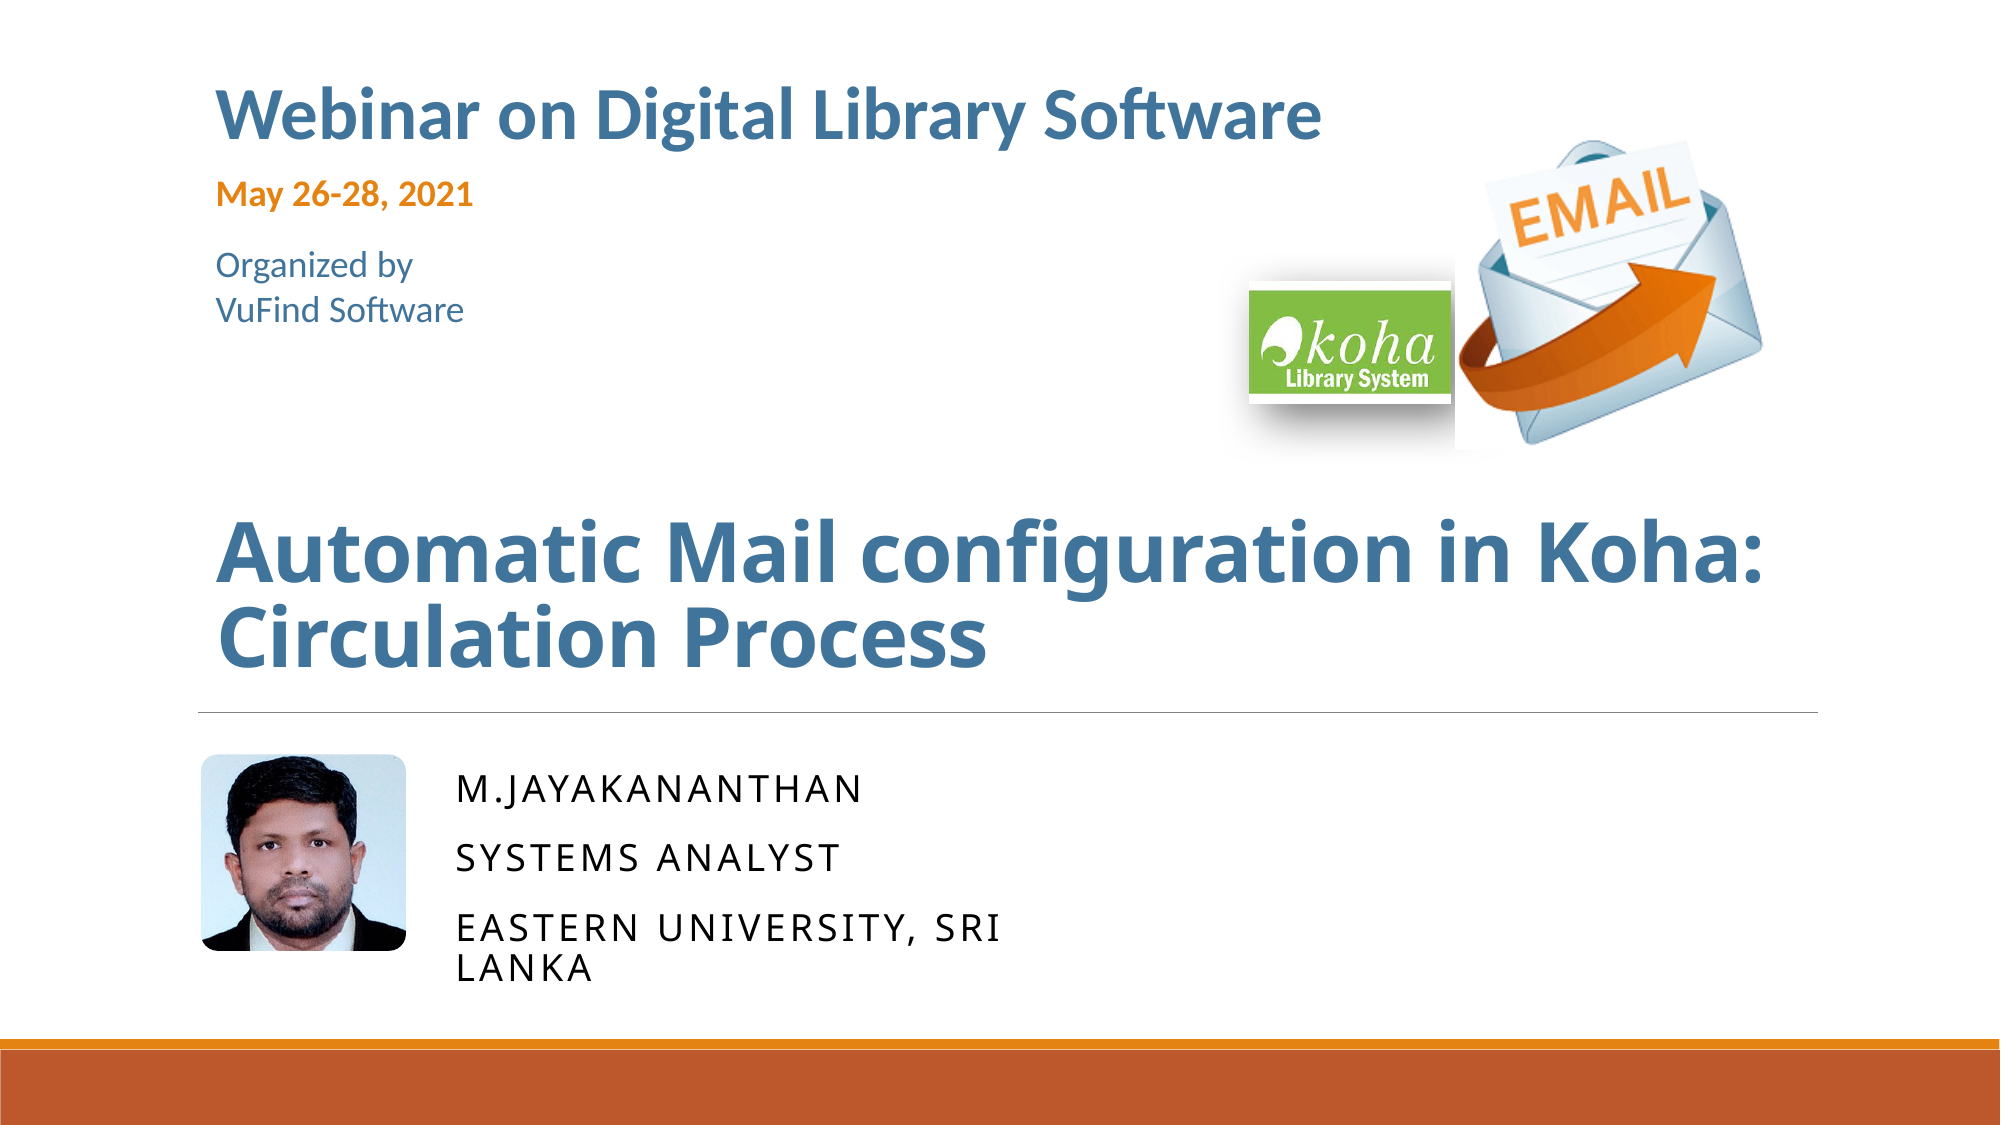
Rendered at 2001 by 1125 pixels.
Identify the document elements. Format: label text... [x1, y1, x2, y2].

picture [200, 753, 407, 952]
title Automatic Mail configuration in Koha: Circulation Process [200, 423, 1873, 777]
text_box May 26-28, 2021 [200, 161, 653, 222]
text_box Webinar on Digital Library Software [200, 56, 1536, 162]
text_box Organized by VuFind Software [200, 232, 629, 383]
subtitle M.Jayakananthan Systems Analyst Eastern University, Sri Lanka [440, 762, 1143, 950]
picture [1248, 281, 1451, 405]
picture [1454, 136, 1769, 450]
